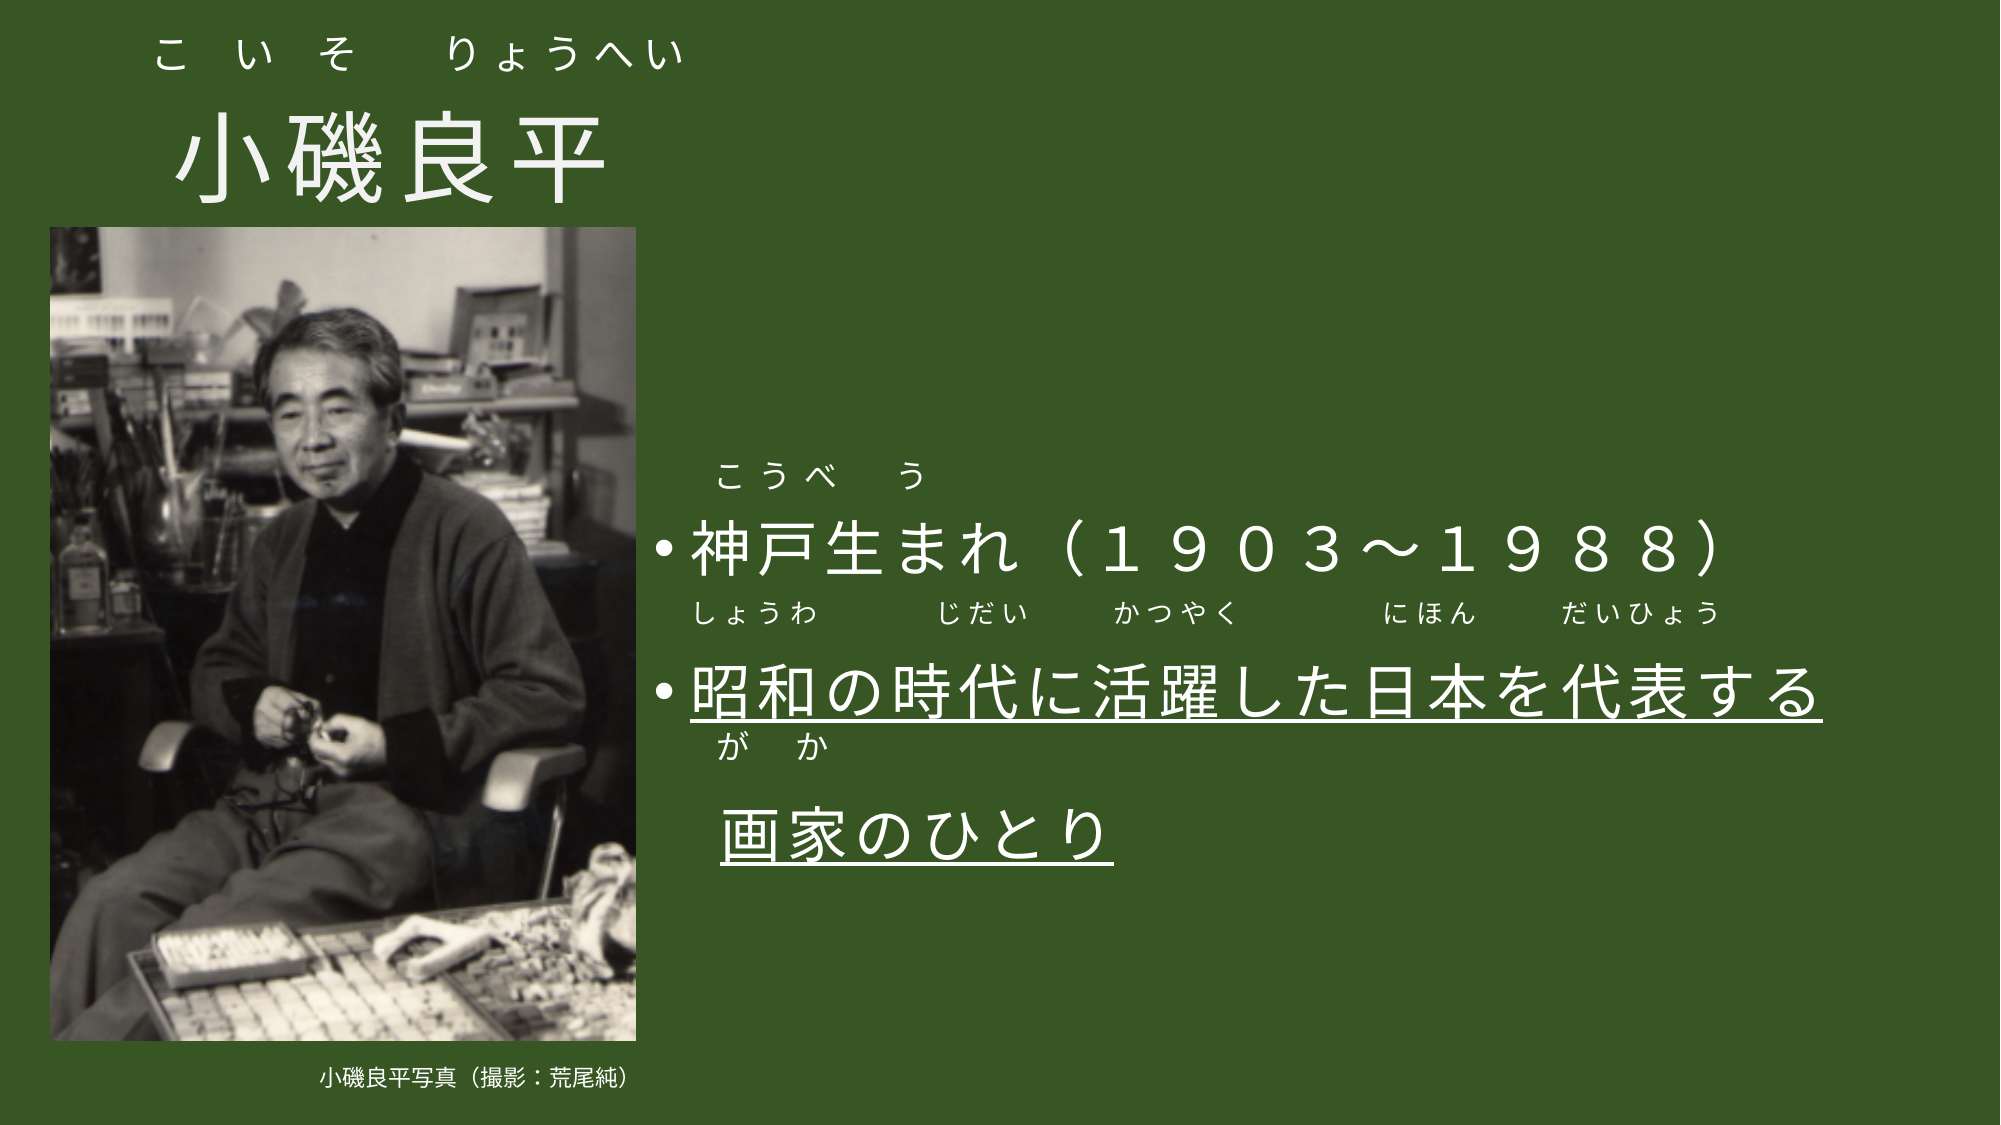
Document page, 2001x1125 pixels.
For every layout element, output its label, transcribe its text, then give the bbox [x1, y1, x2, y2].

text_box こうべ う [698, 452, 1798, 503]
picture [50, 227, 636, 1041]
text_box 小磯良平写真（撮影：荒尾純） [295, 1056, 666, 1099]
title 小磯良平 [157, 54, 1883, 272]
text_box が か [651, 723, 960, 786]
text_box しょうわ じだい かつやく にほん だいひょう [657, 592, 1838, 644]
text_box 神戸生まれ（１９０３～１９８８） 昭和の時代に活躍した日本を代表する 画家のひとり [638, 452, 2000, 878]
text_box こ い そ り ょ う へ い [135, 26, 1195, 117]
